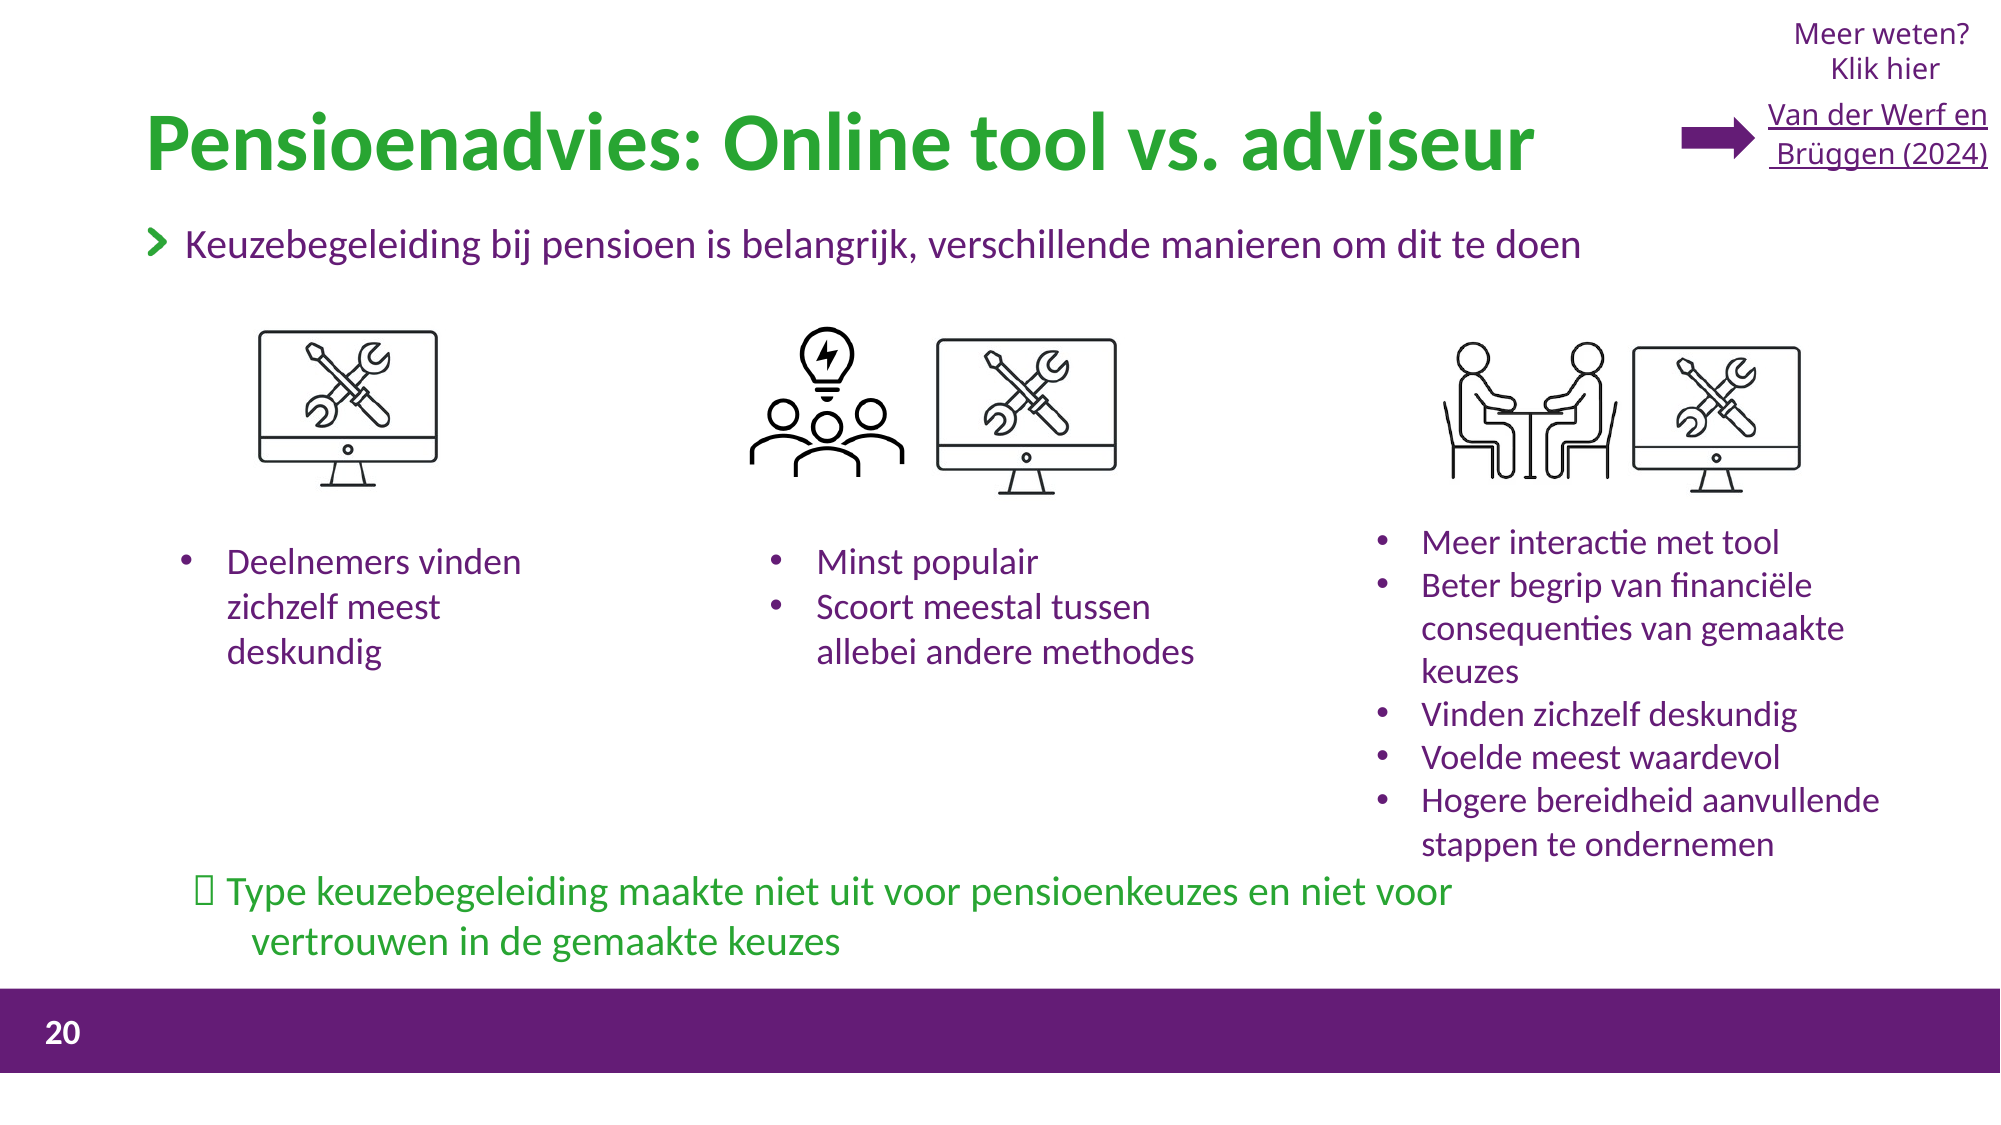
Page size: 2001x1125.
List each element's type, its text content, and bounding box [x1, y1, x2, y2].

picture [1439, 334, 1809, 501]
text_box Meer weten? Klik hier [1775, 25, 1996, 94]
picture [247, 318, 447, 496]
text_box Van der Werf en Brüggen (2024) [1749, 116, 2000, 184]
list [726, 303, 926, 503]
text_box [1680, 114, 1749, 162]
picture [925, 325, 1125, 504]
picture [146, 226, 168, 257]
text_box Meer interactie met tool Beter begrip van financiële consequenties van gemaakte keuzes Vinden zichzelf deskundig Voelde meest waardevol Hogere bereidheid aanvullende stappen te ondernemen [1361, 510, 1950, 875]
text_box Deelnemers vinden zichzelf meest deskundig [164, 529, 606, 689]
title Pensioenadvies: Online tool vs. adviseur [131, 90, 1886, 257]
text_box Minst populair Scoort meestal tussen allebei andere methodes [754, 529, 1257, 760]
list Keuzebegeleiding bij pensioen is belangrijk, verschillende manieren om dit te doen [114, 209, 1753, 943]
text_box  Type keuzebegeleiding maakte niet uit voor pensioenkeuzes en niet voor vertrouwen in de gemaakte keuzes [176, 830, 1622, 972]
